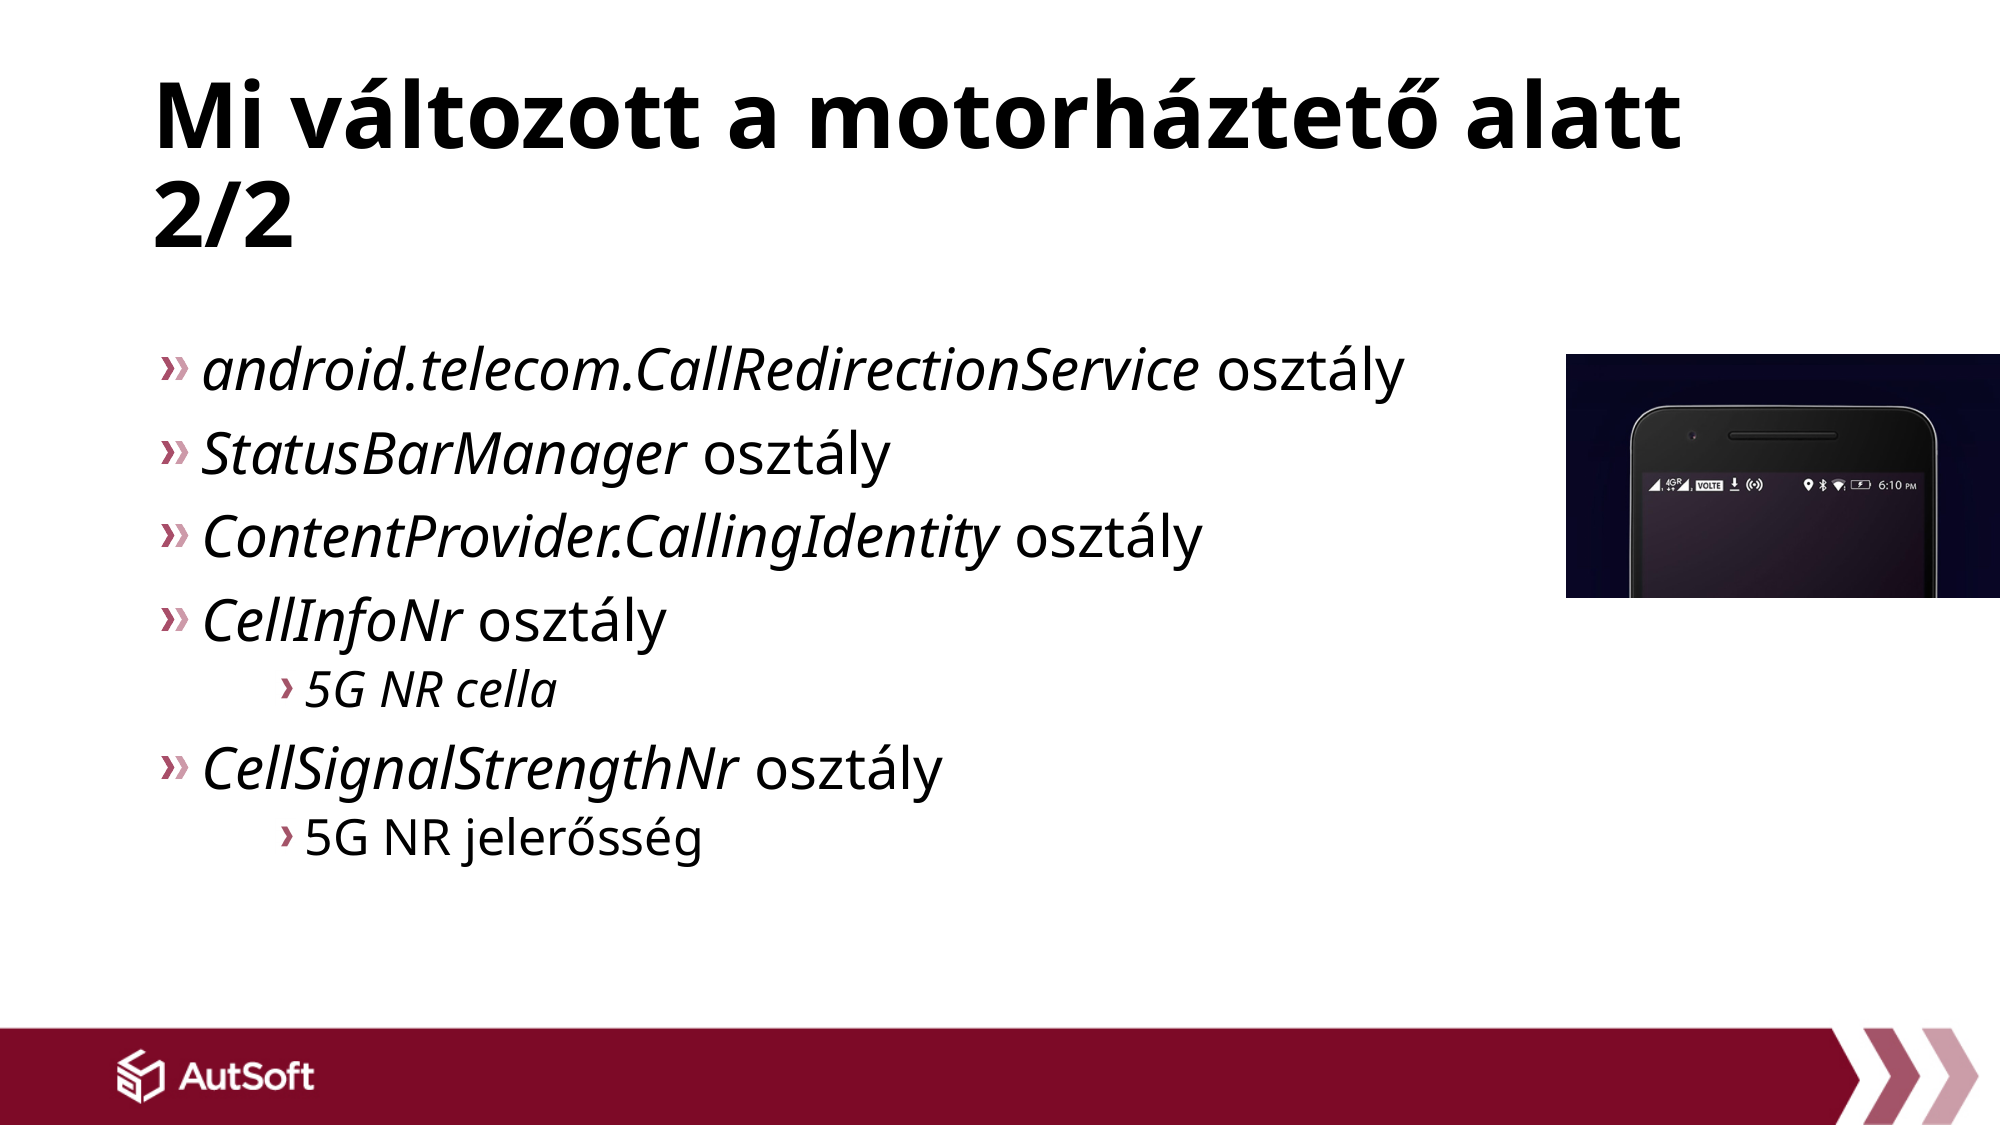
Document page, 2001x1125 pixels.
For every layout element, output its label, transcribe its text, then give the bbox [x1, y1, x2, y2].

title Mi változott a motorháztető alatt 2/2 [137, 59, 1863, 278]
picture [0, 0, 2001, 1125]
list android.telecom.CallRedirectionService osztály StatusBarManager osztály ContentProvider.CallingIdentity osztály CellInfoNr osztály 5G NR cella CellSignalStrengthNr osztály 5G NR jelerősség [139, 332, 1863, 1014]
